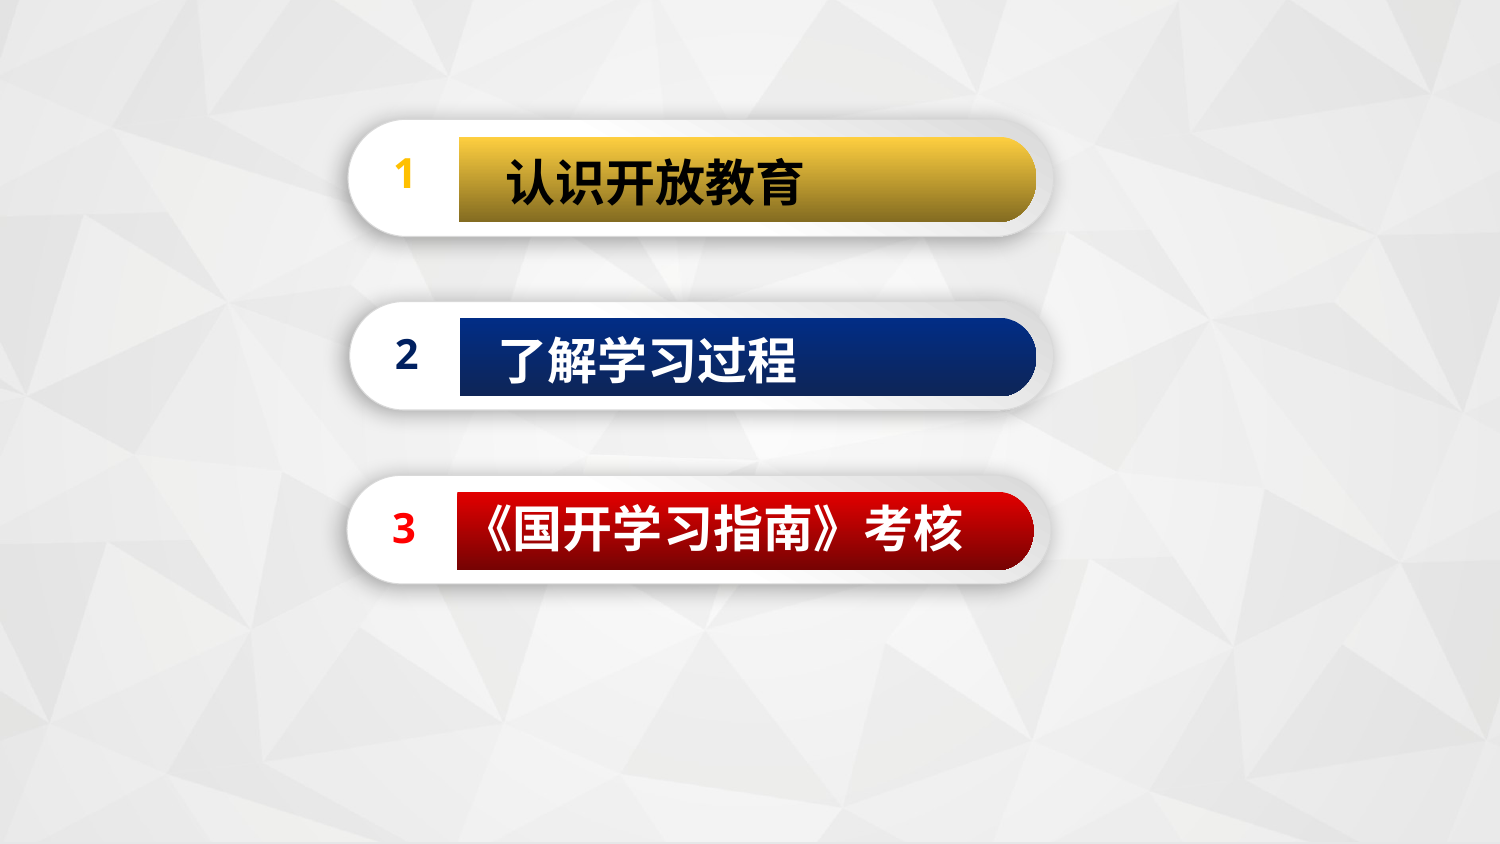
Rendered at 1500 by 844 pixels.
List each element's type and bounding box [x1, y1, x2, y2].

text_box [349, 301, 1054, 411]
text_box [347, 118, 1054, 237]
text_box [346, 475, 1052, 585]
picture [0, 0, 1500, 844]
